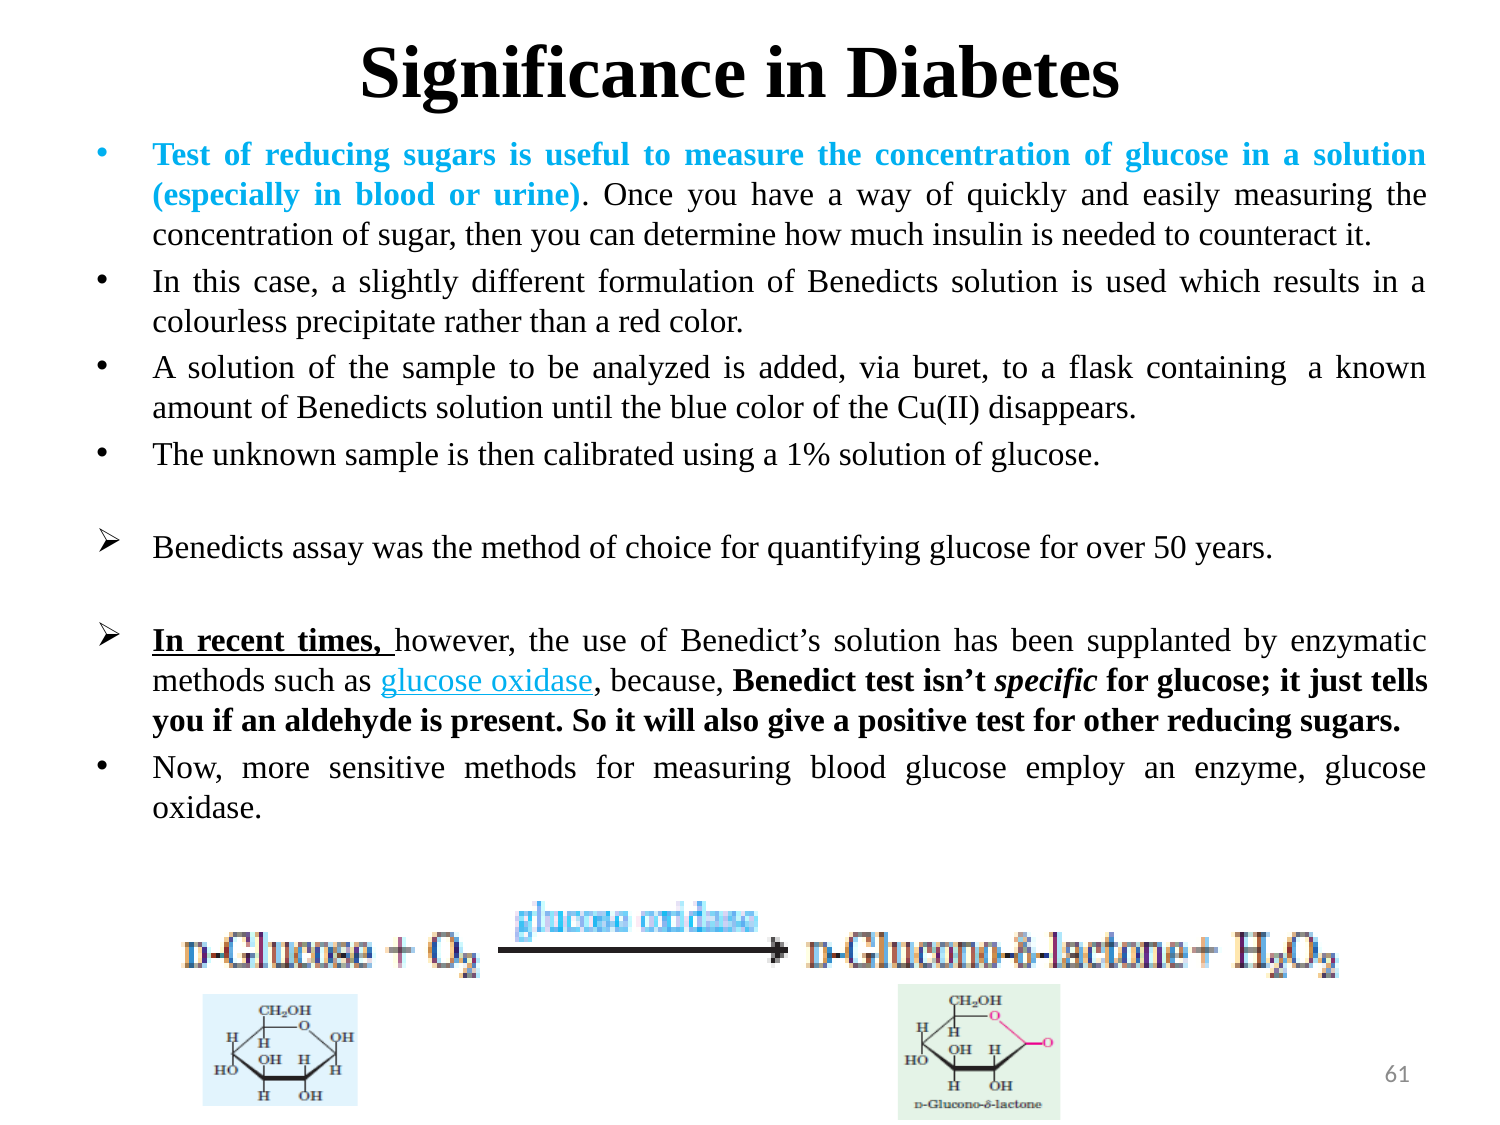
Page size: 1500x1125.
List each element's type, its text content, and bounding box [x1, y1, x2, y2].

list Test of reducing sugars is useful to measure the concentration of glucose in a solution (especially in blood or urine). Once you have a way of quickly and easily measuring the concentration of sugar, then you can determine how much insulin is needed to counteract it. In this case, a slightly different formulation of Benedicts solution is used which results in a colourless precipitate rather than a red color. A solution of the sample to be analyzed is added, via buret, to a flask containing a known amount of Benedicts solution until the blue color of the Cu(II) disappears. The unknown sample is then calibrated using a 1% solution of glucose. Benedicts assay was the method of choice for quantifying glucose for over 50 years. In recent times, however, the use of Benedict’s solution has been supplanted by enzymatic methods such as glucose oxidase, because, Benedict test isn’t specific for glucose; it just tells you if an aldehyde is present. So it will also give a positive test for other reducing sugars. Now, more sensitive methods for measuring blood glucose employ an enzyme, glucose oxidase. [81, 125, 1444, 900]
picture [176, 894, 1353, 1120]
slide_number 61 [1074, 1042, 1425, 1103]
title Significance in Diabetes [75, 12, 1425, 123]
